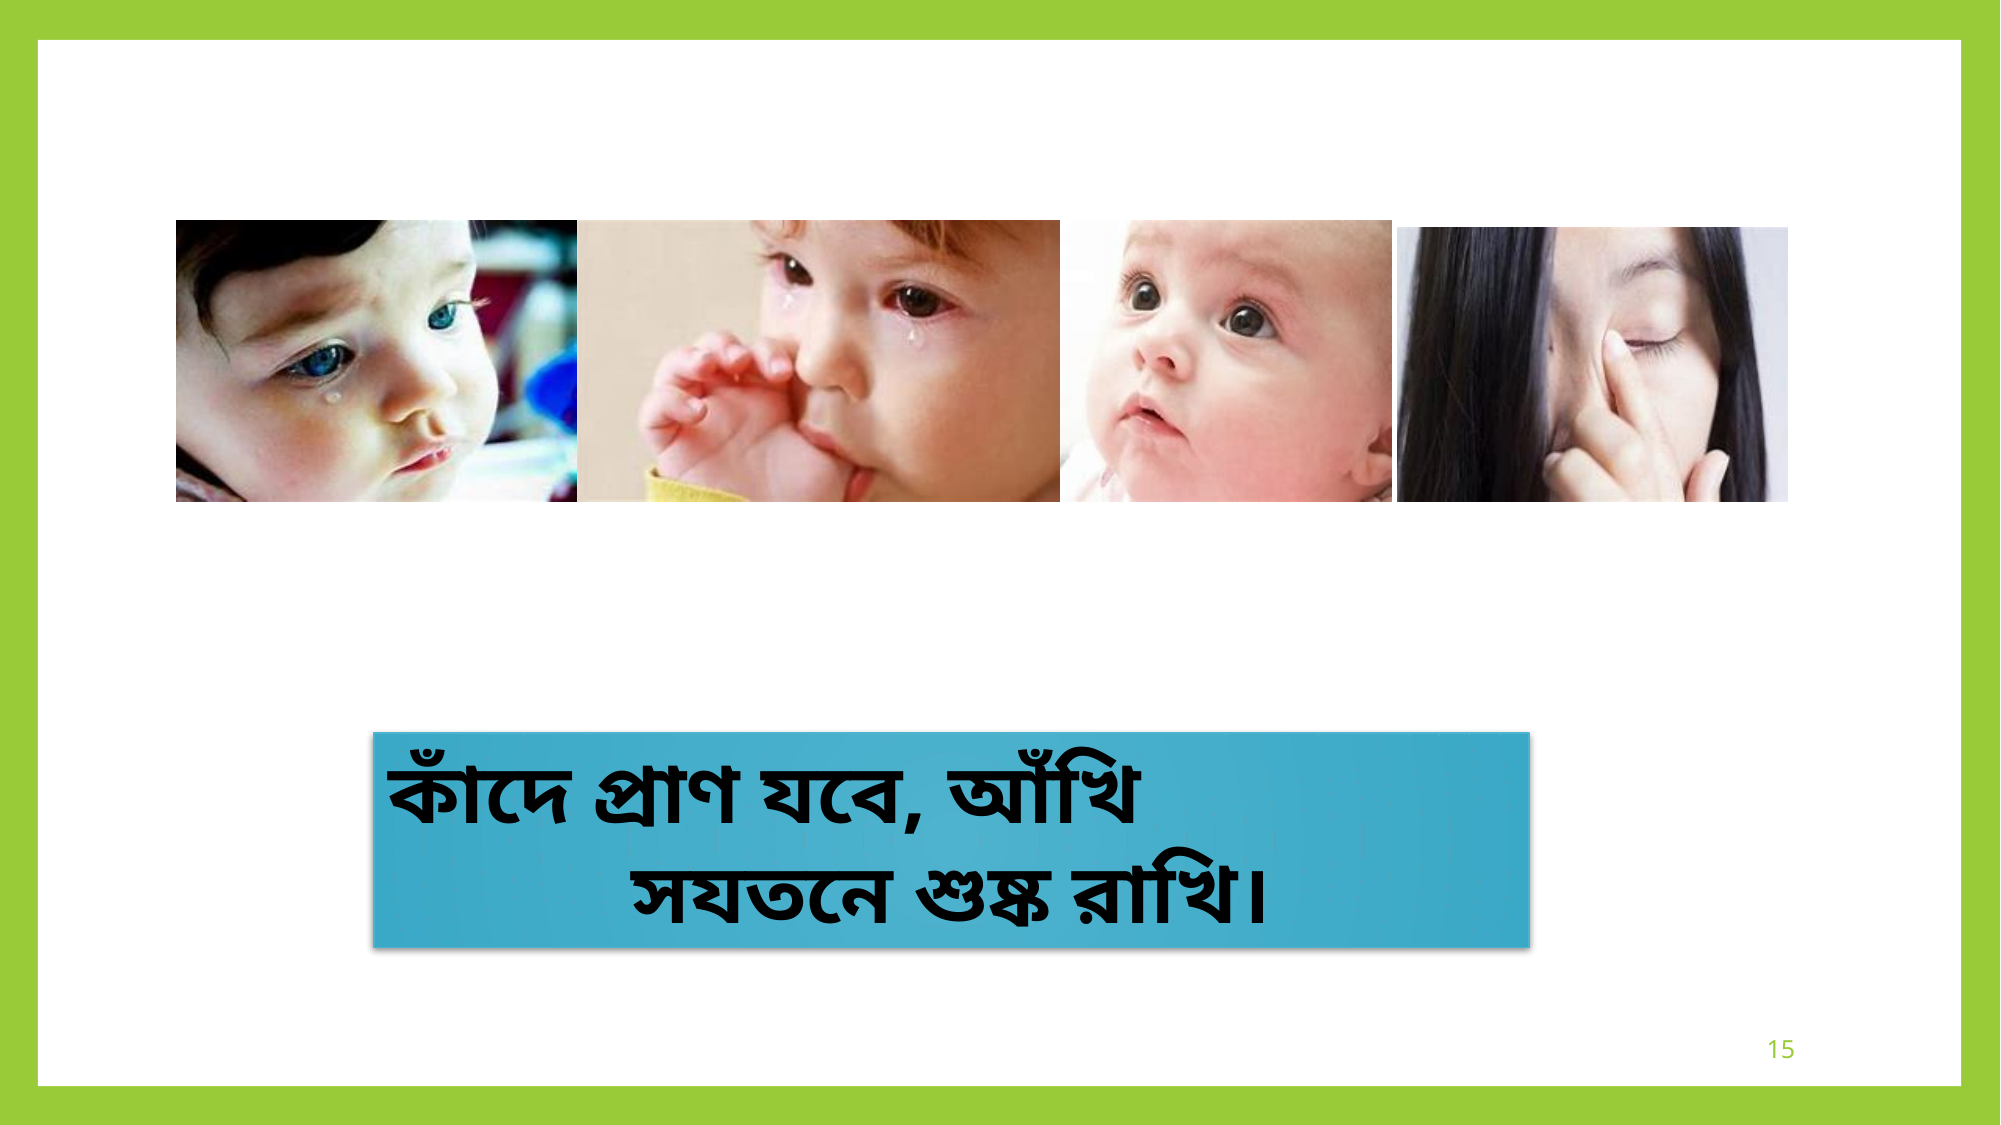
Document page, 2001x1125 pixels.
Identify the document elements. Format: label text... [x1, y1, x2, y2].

slide_number 15 [1530, 1020, 1811, 1081]
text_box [176, 219, 1788, 502]
text_box কাঁদে প্রাণ যবে, আঁখি সযতনে শুষ্ক রাখি। [373, 732, 1530, 948]
